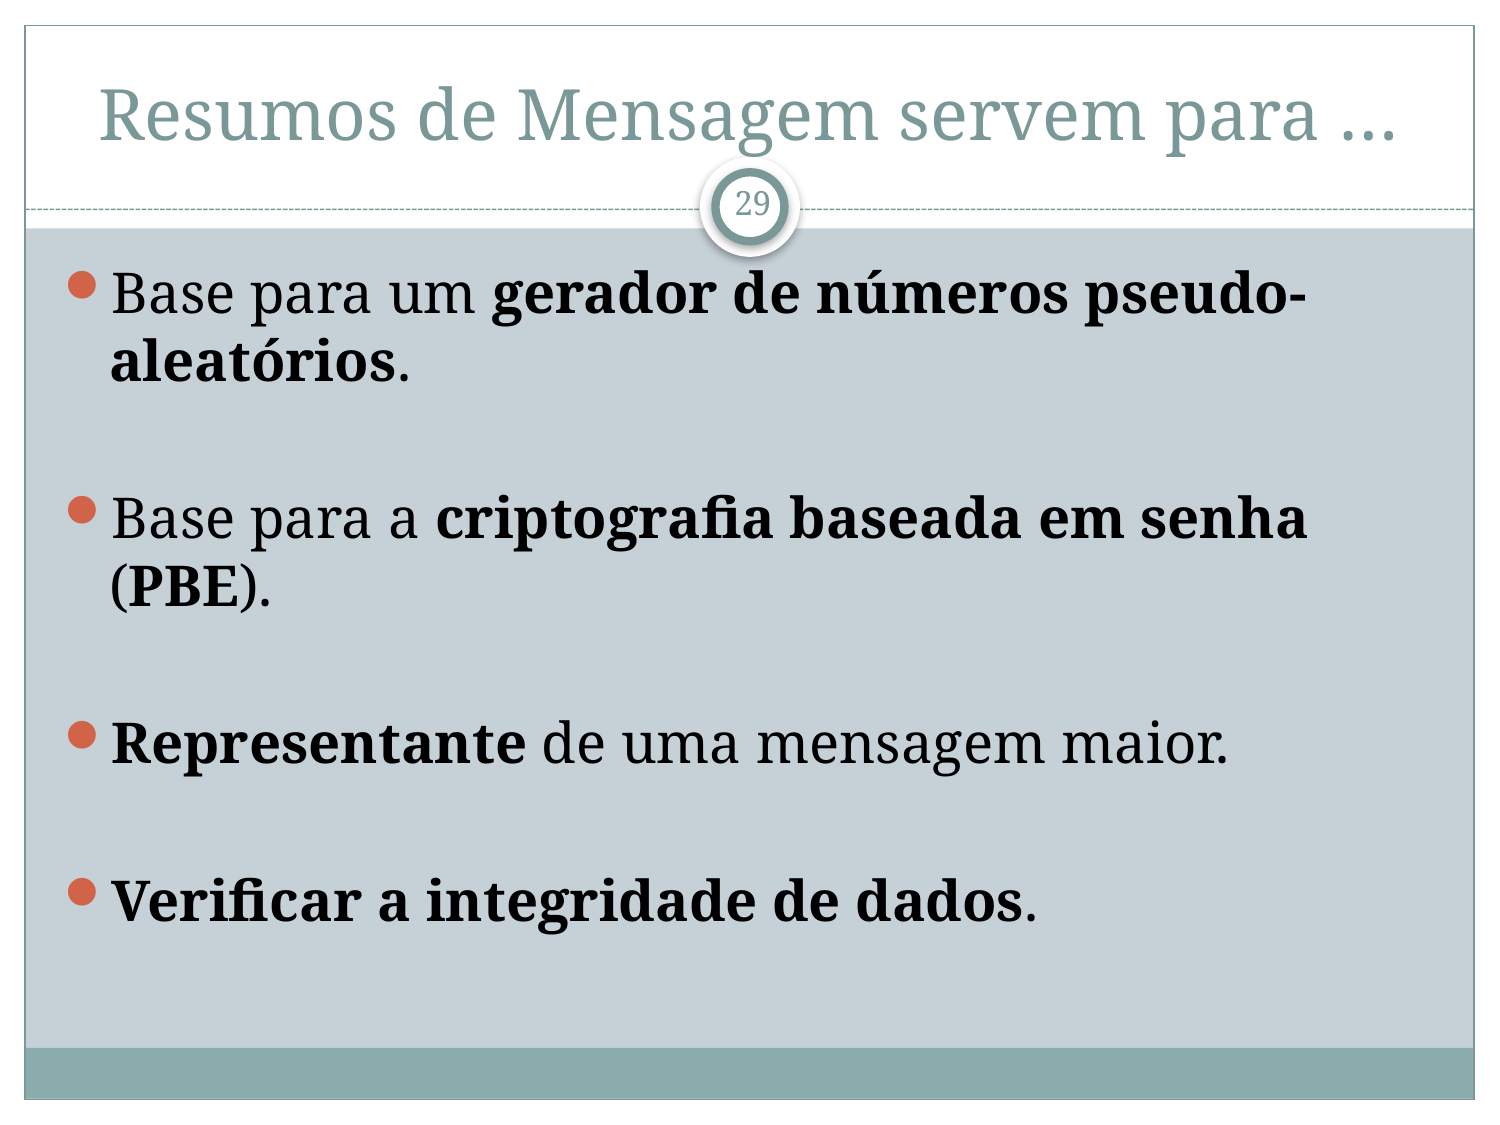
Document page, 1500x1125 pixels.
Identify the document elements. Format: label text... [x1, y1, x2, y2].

list Base para um gerador de números pseudo-aleatórios. Base para a criptografia baseada em senha (PBE). Representante de uma mensagem maior. Verificar a integridade de dados. [49, 249, 1450, 1005]
slide_number 29 [715, 168, 791, 241]
title Resumos de Mensagem servem para … [49, 37, 1450, 162]
